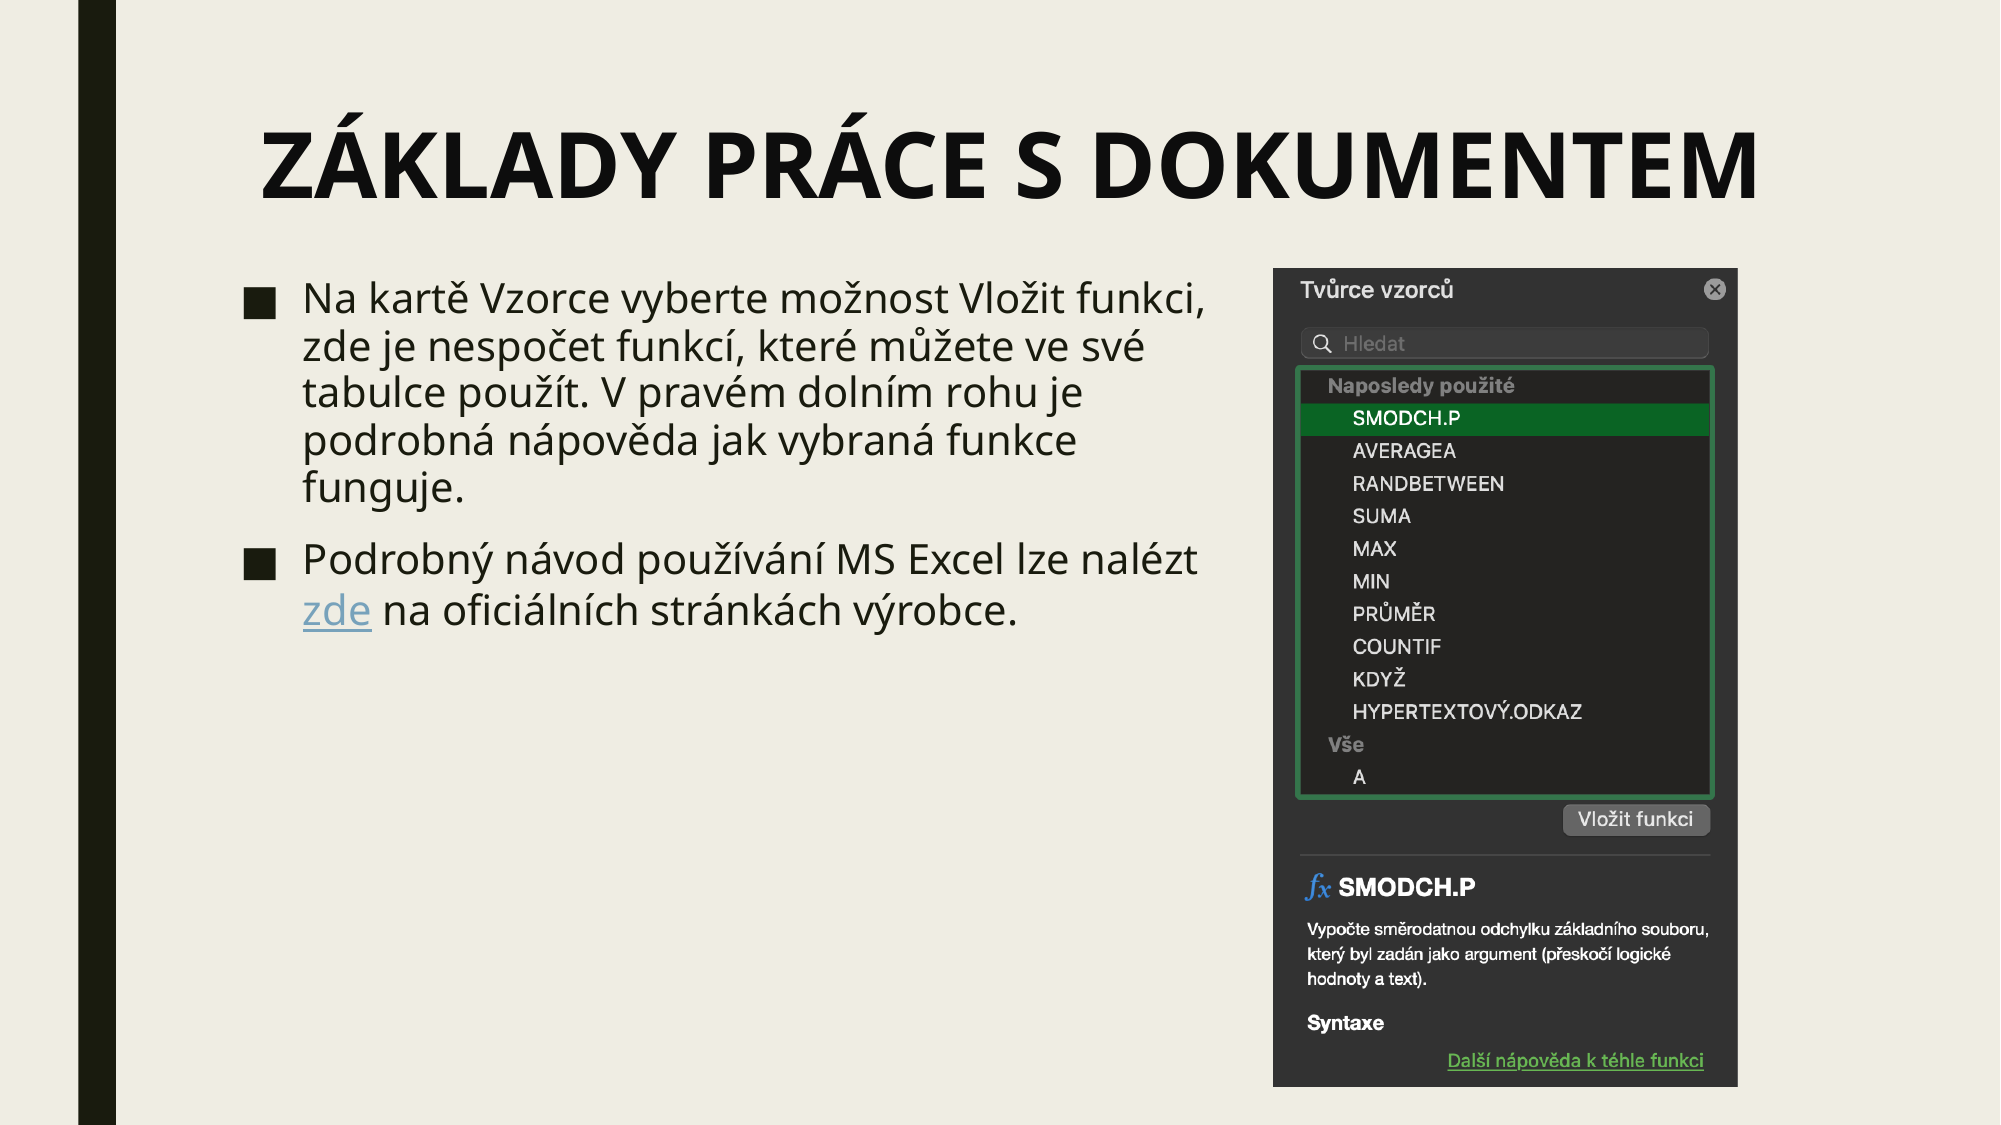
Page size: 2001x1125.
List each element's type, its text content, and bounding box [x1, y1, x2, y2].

picture [1273, 268, 1739, 1087]
title ZÁKLADY PRÁCE S DOKUMENTEM [225, 112, 1800, 357]
list Na kartě Vzorce vyberte možnost Vložit funkci, zde je nespočet funkcí, které můžete ve své tabulce použít. V pravém dolním rohu je podrobná nápověda jak vybraná funkce funguje. Podrobný návod používání MS Excel lze nalézt zde na oficiálních stránkách výrobce. [225, 268, 1235, 857]
